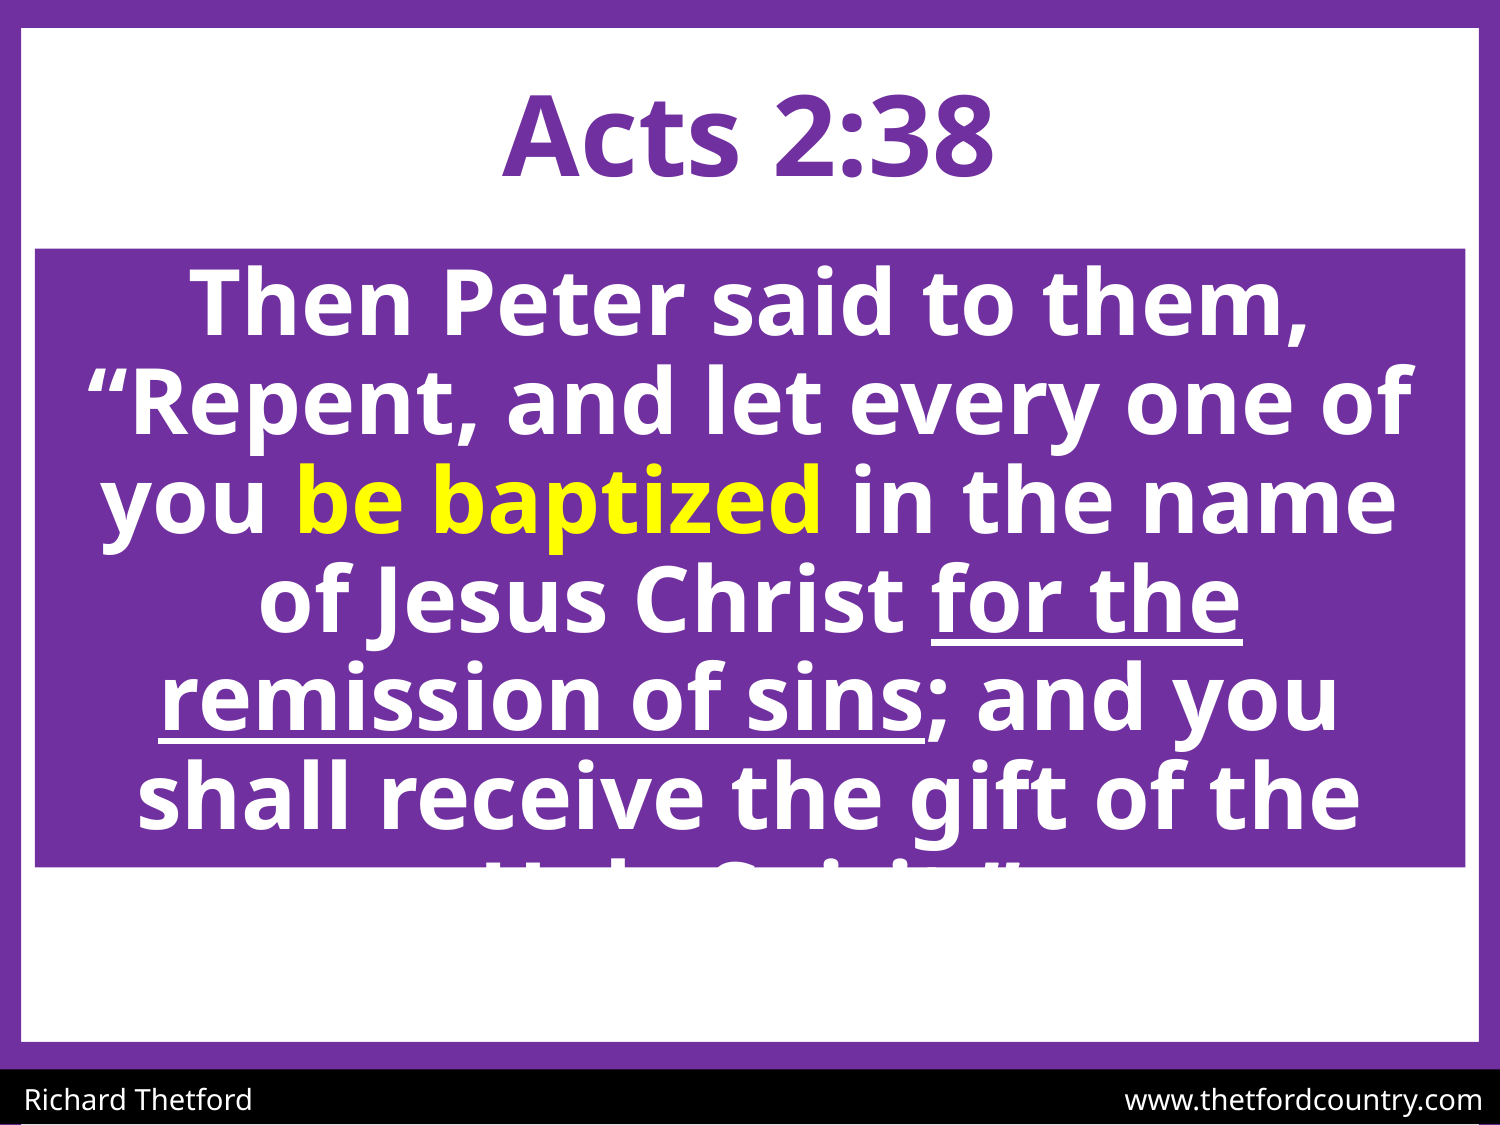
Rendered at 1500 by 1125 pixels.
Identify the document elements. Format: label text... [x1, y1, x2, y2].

list Then Peter said to them, “Repent, and let every one of you be baptized in the name of Jesus Christ for the remission of sins; and you shall receive the gift of the Holy Spirit.” [34, 248, 1466, 868]
title Acts 2:38 [21, 62, 1479, 218]
